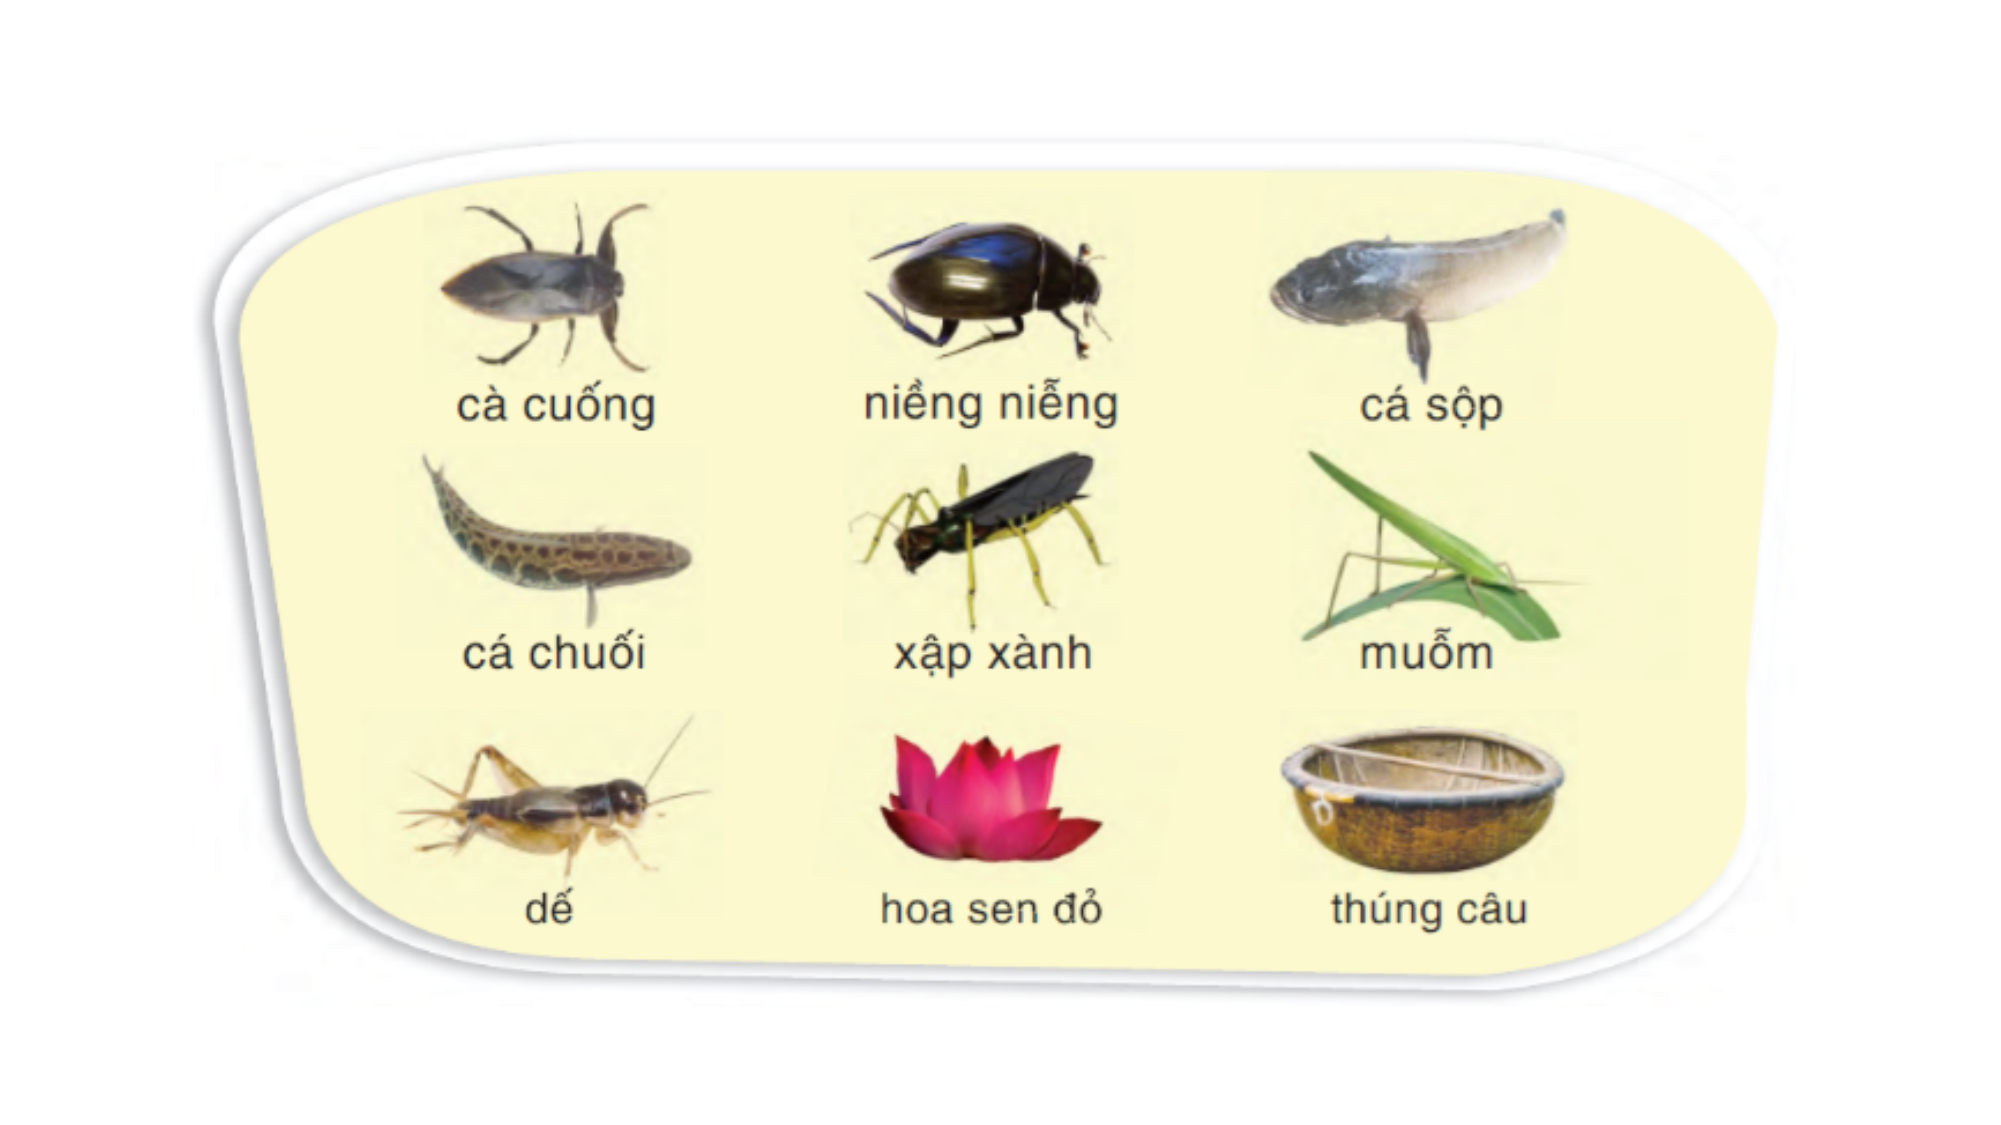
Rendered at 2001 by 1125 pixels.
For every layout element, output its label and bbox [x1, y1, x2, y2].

picture [193, 122, 1796, 1007]
